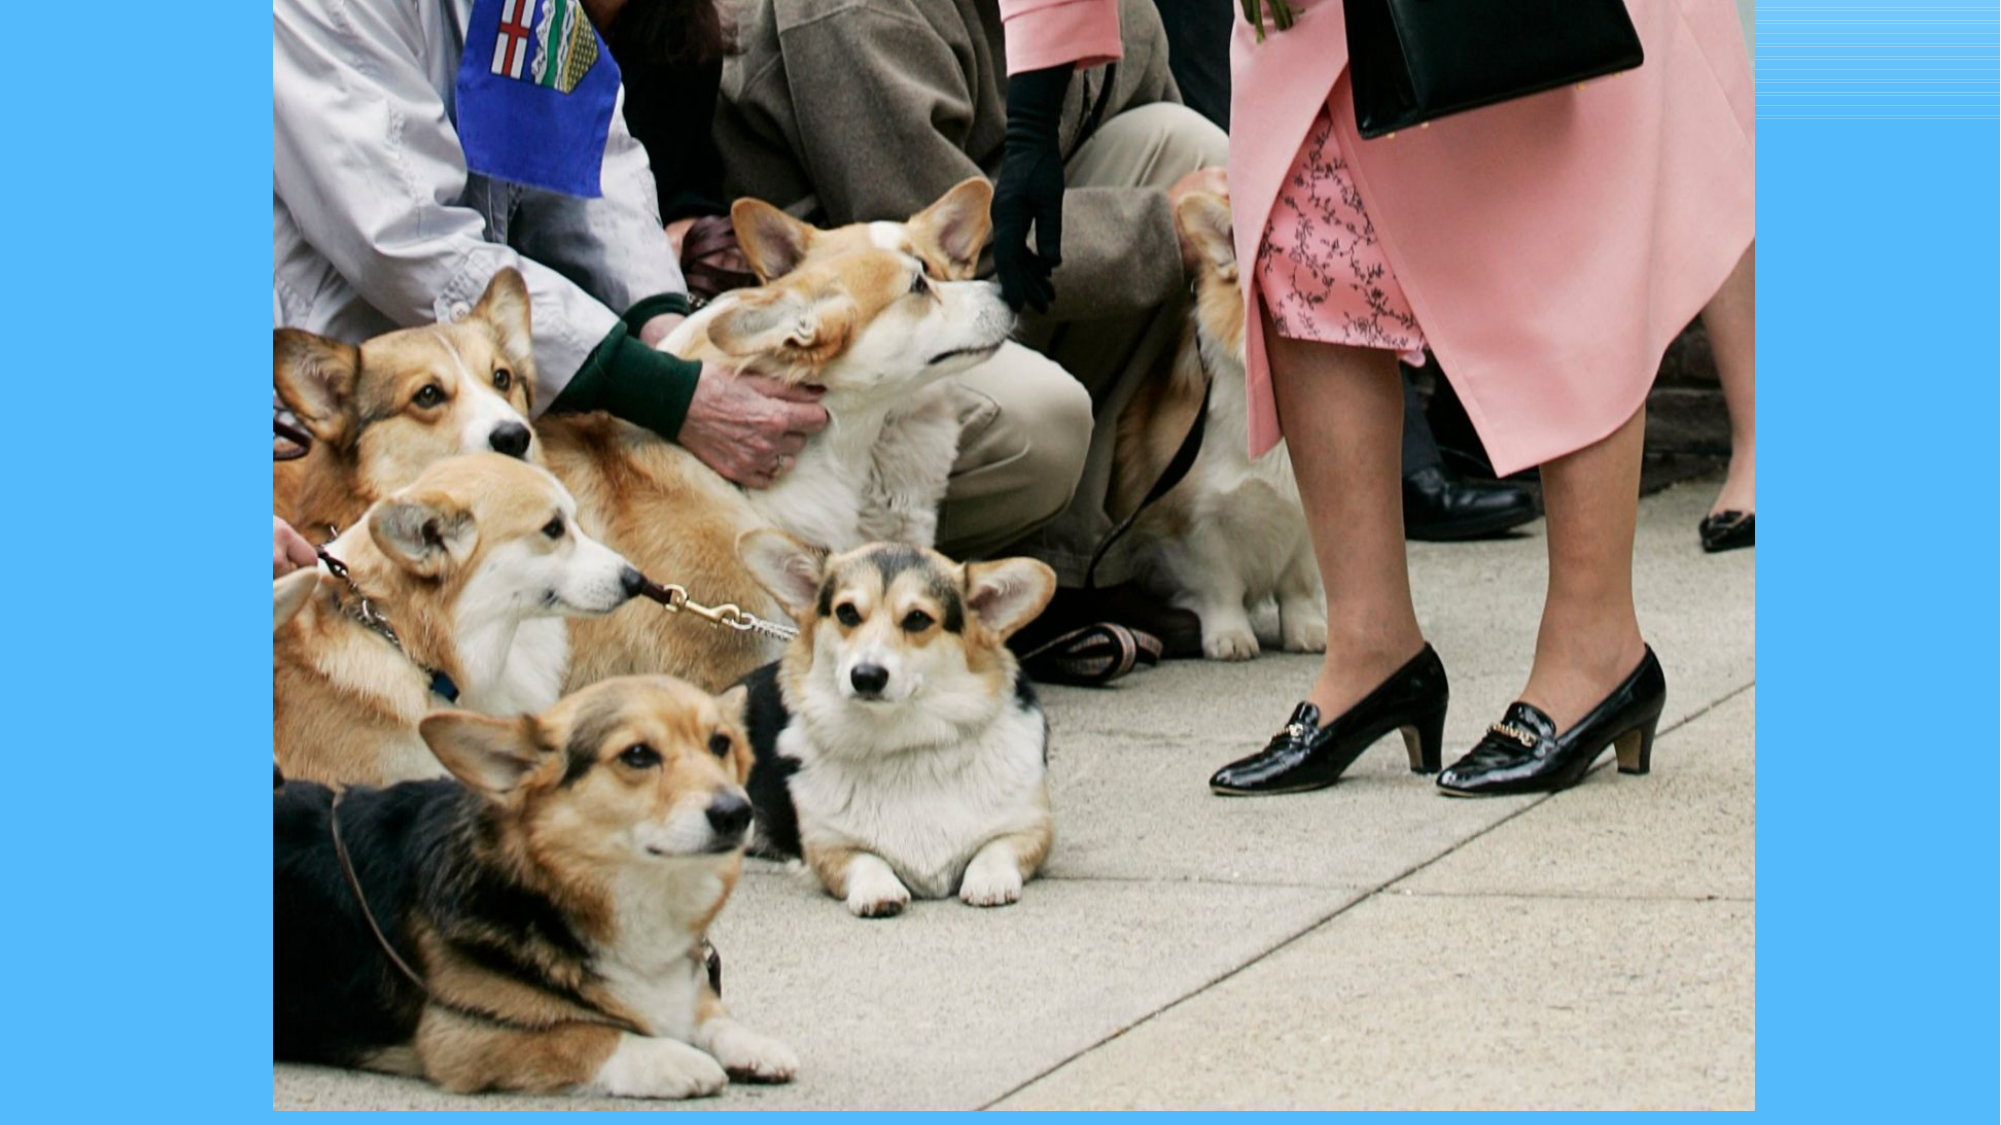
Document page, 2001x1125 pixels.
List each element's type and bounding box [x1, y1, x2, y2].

picture [273, 0, 1755, 1111]
